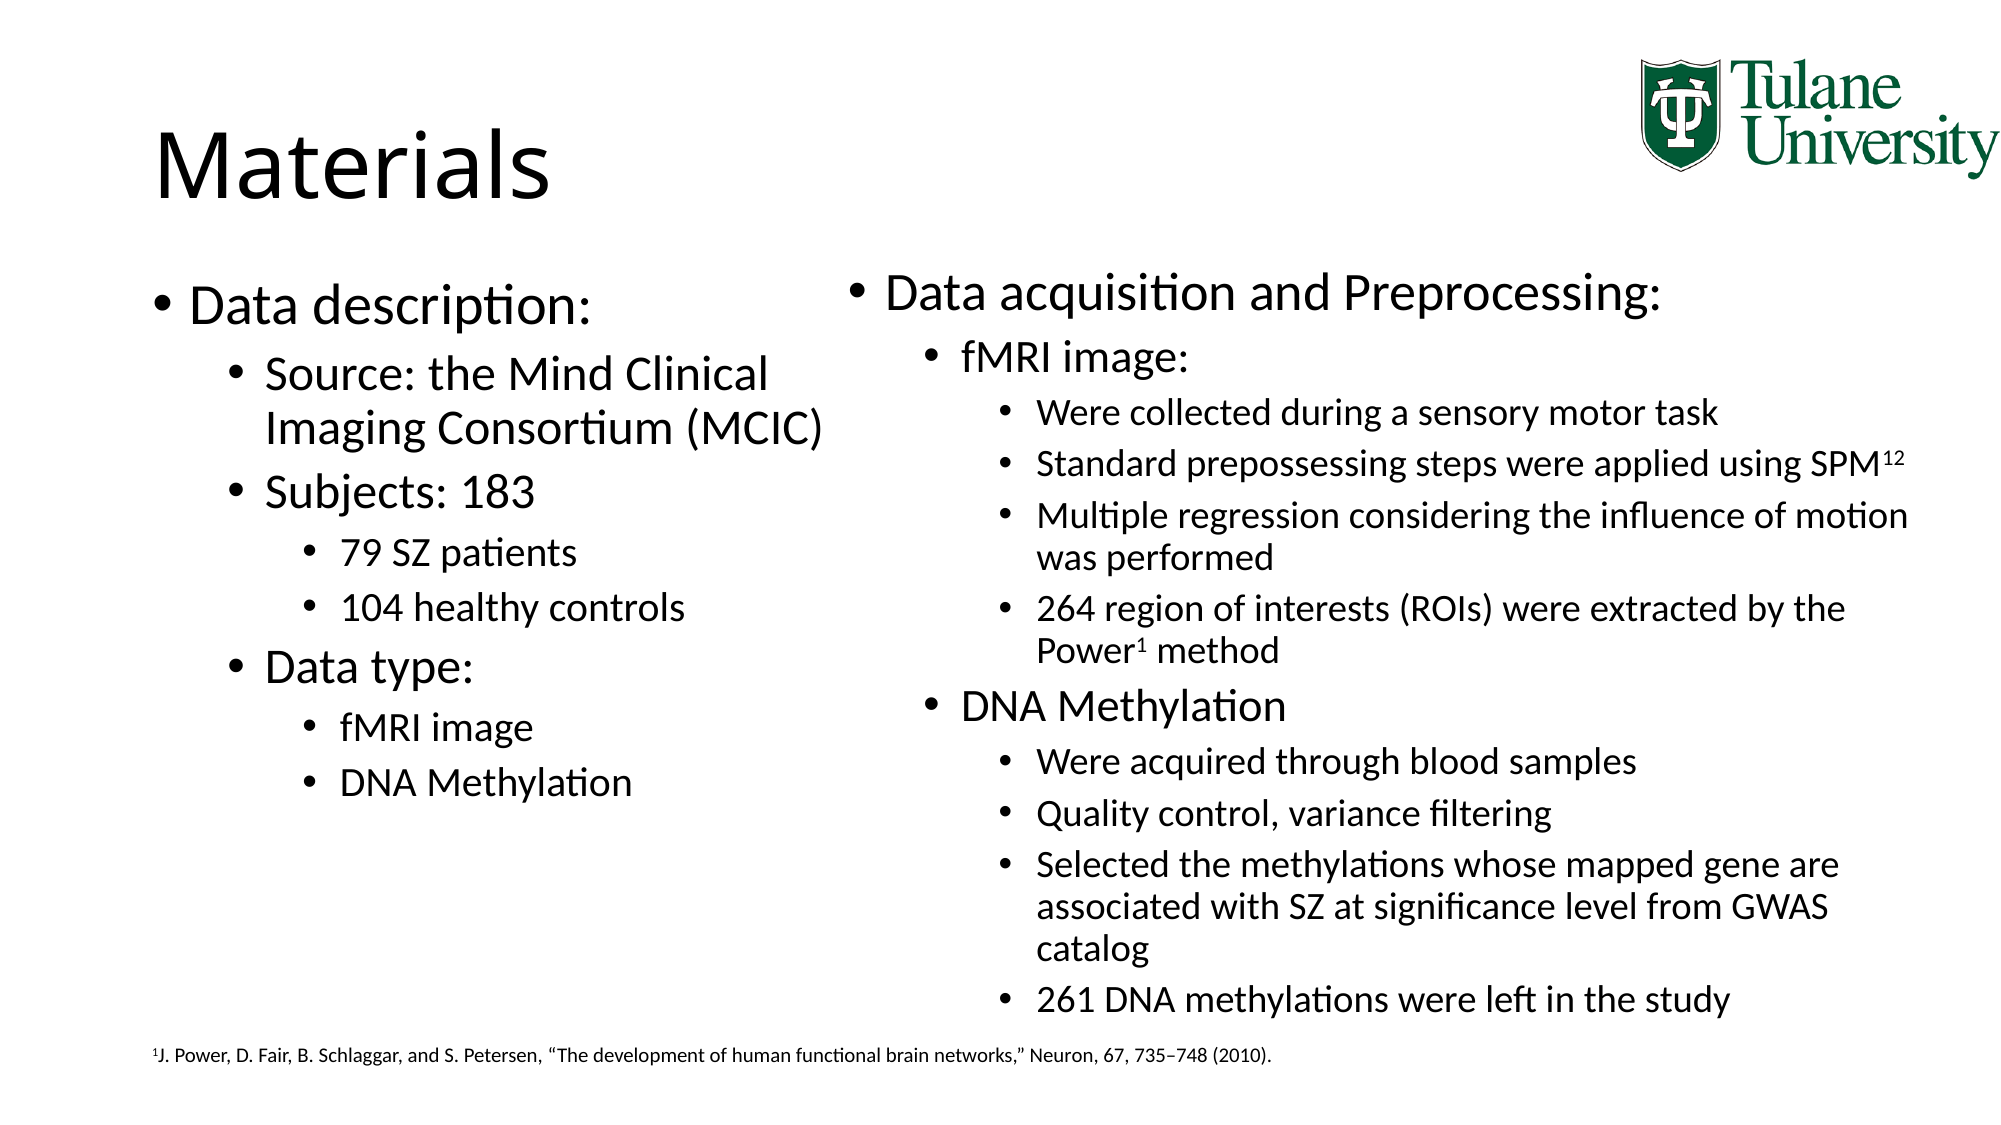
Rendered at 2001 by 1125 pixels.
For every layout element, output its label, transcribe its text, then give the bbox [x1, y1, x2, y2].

text_box 1J. Power, D. Fair, B. Schlaggar, and S. Petersen, “The development of human functional brain networks,” Neuron, 67, 735–748 (2010). [137, 1034, 1549, 1074]
list Data description: Source: the Mind Clinical Imaging Consortium (MCIC) Subjects: 183 79 SZ patients 104 healthy controls Data type: fMRI image DNA Methylation [137, 266, 849, 1014]
title Materials [137, 59, 1863, 278]
picture [1641, 0, 2000, 239]
